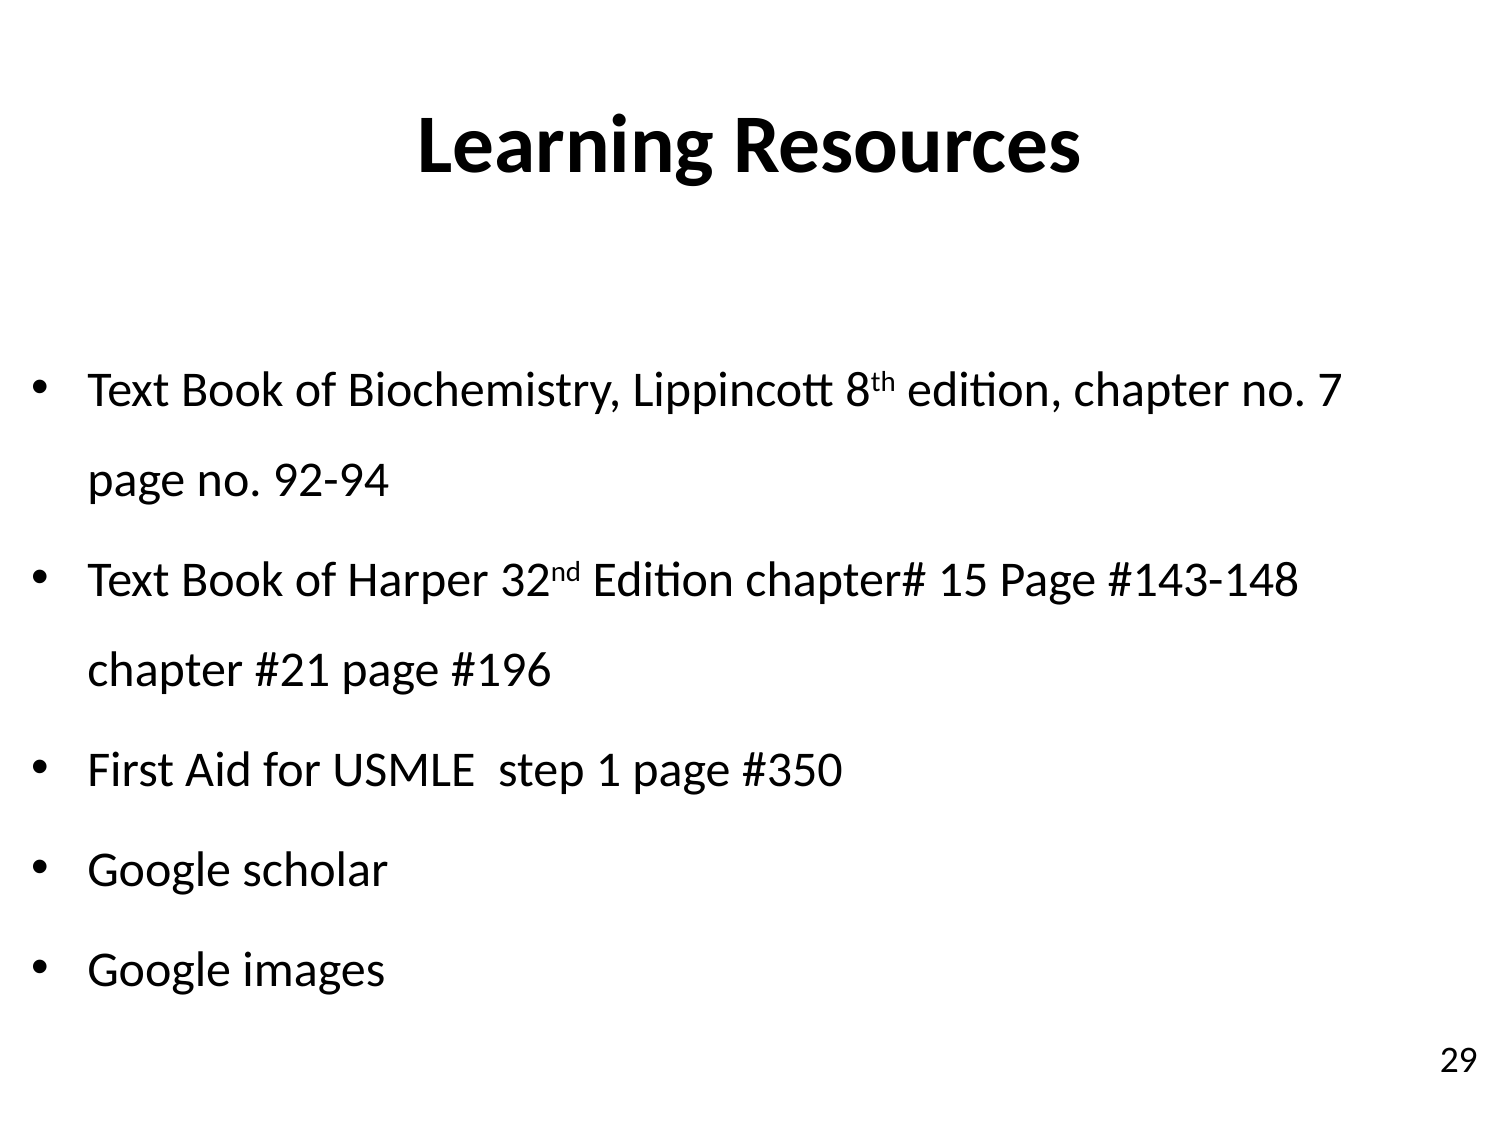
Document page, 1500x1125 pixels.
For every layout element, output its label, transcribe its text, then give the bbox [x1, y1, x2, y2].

title Learning Resources [75, 45, 1425, 233]
list Text Book of Biochemistry, Lippincott 8th edition, chapter no. 7 page no. 92-94 Text Book of Harper 32nd Edition chapter# 15 Page #143-148 chapter #21 page #196 First Aid for USMLE step 1 page #350 Google scholar Google images [15, 318, 1366, 1061]
slide_number 29 [1425, 1027, 1500, 1088]
